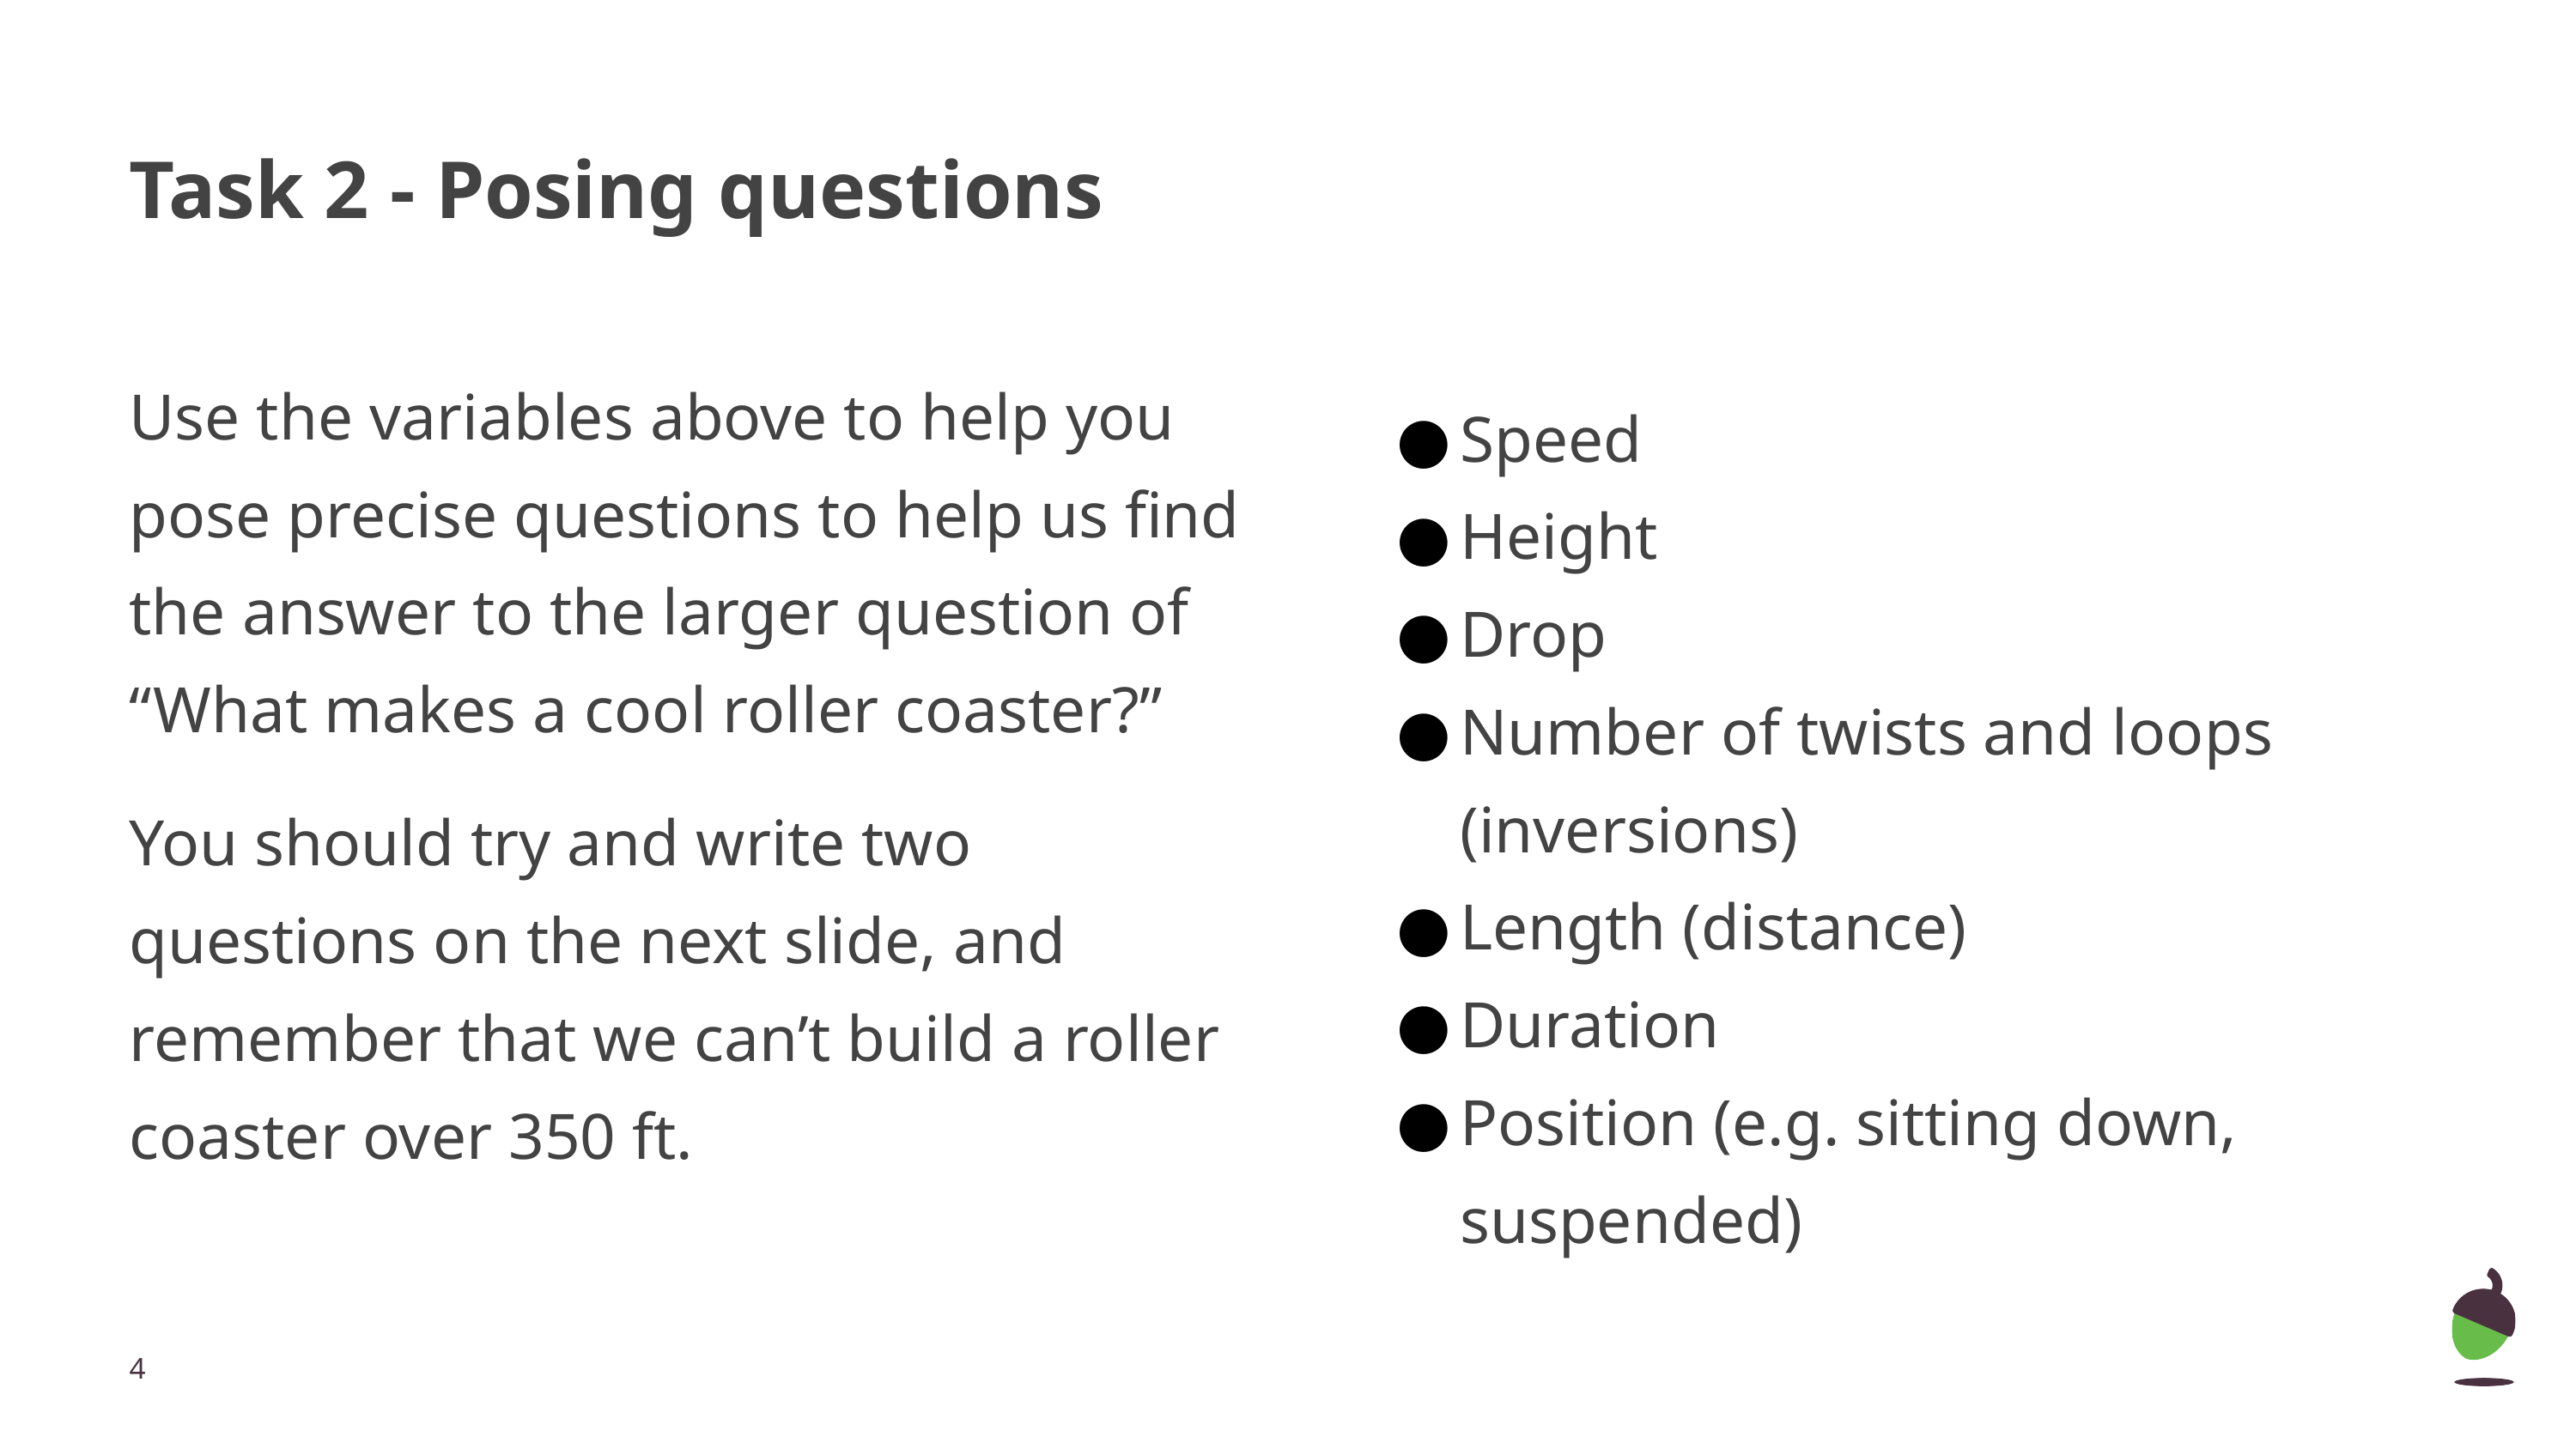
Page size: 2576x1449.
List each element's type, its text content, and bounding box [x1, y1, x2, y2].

picture [2451, 1268, 2516, 1386]
list Speed Height Drop Number of twists and loops (inversions) Length (distance) Duration Position (e.g. sitting down, suspended) [1395, 377, 2447, 1217]
list Use the variables above to help you pose precise questions to help us find the answer to the larger question of “What makes a cool roller coaster?” You should try and write two questions on the next slide, and remember that we can’t build a roller coaster over 350 ft. [129, 355, 1242, 1195]
title Task 2 - Posing questions [129, 124, 1242, 355]
slide_number ‹#› [129, 1349, 332, 1401]
